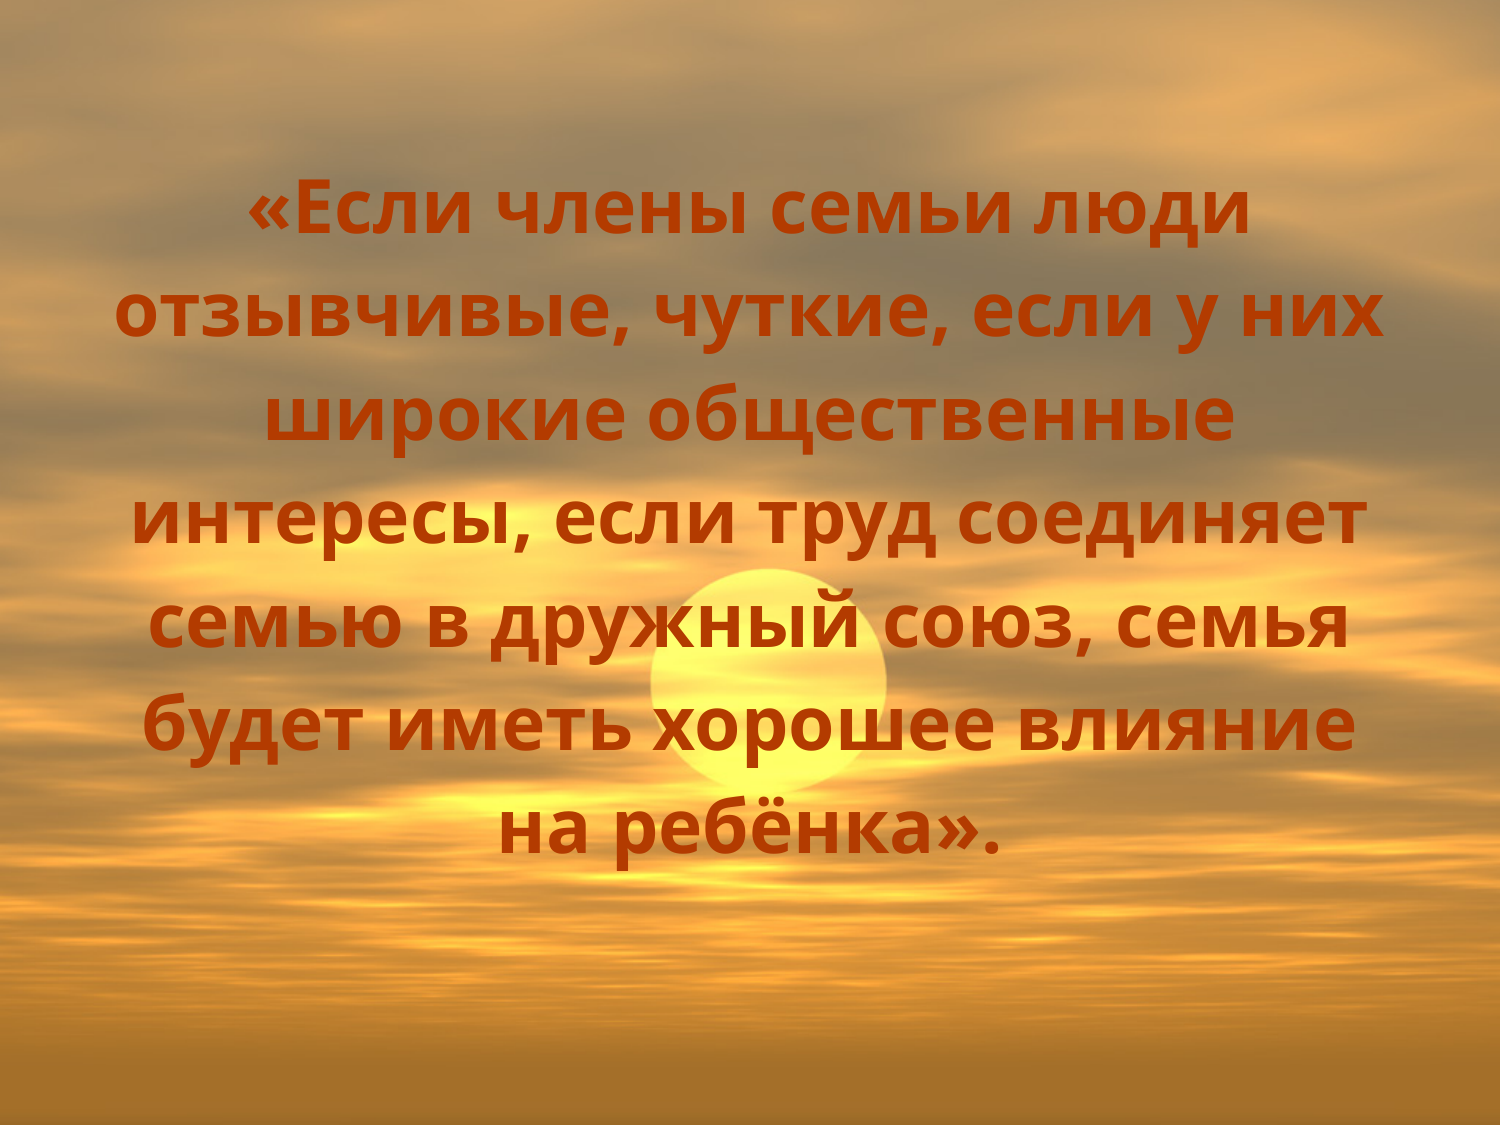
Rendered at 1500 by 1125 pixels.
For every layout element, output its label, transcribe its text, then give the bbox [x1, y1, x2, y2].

title «Если члены семьи люди отзывчивые, чуткие, если у них широкие общественные интересы, если труд соединяет семью в дружный союз, семья будет иметь хорошее влияние на ребёнка». [75, 45, 1425, 1059]
picture [0, 0, 1500, 1125]
